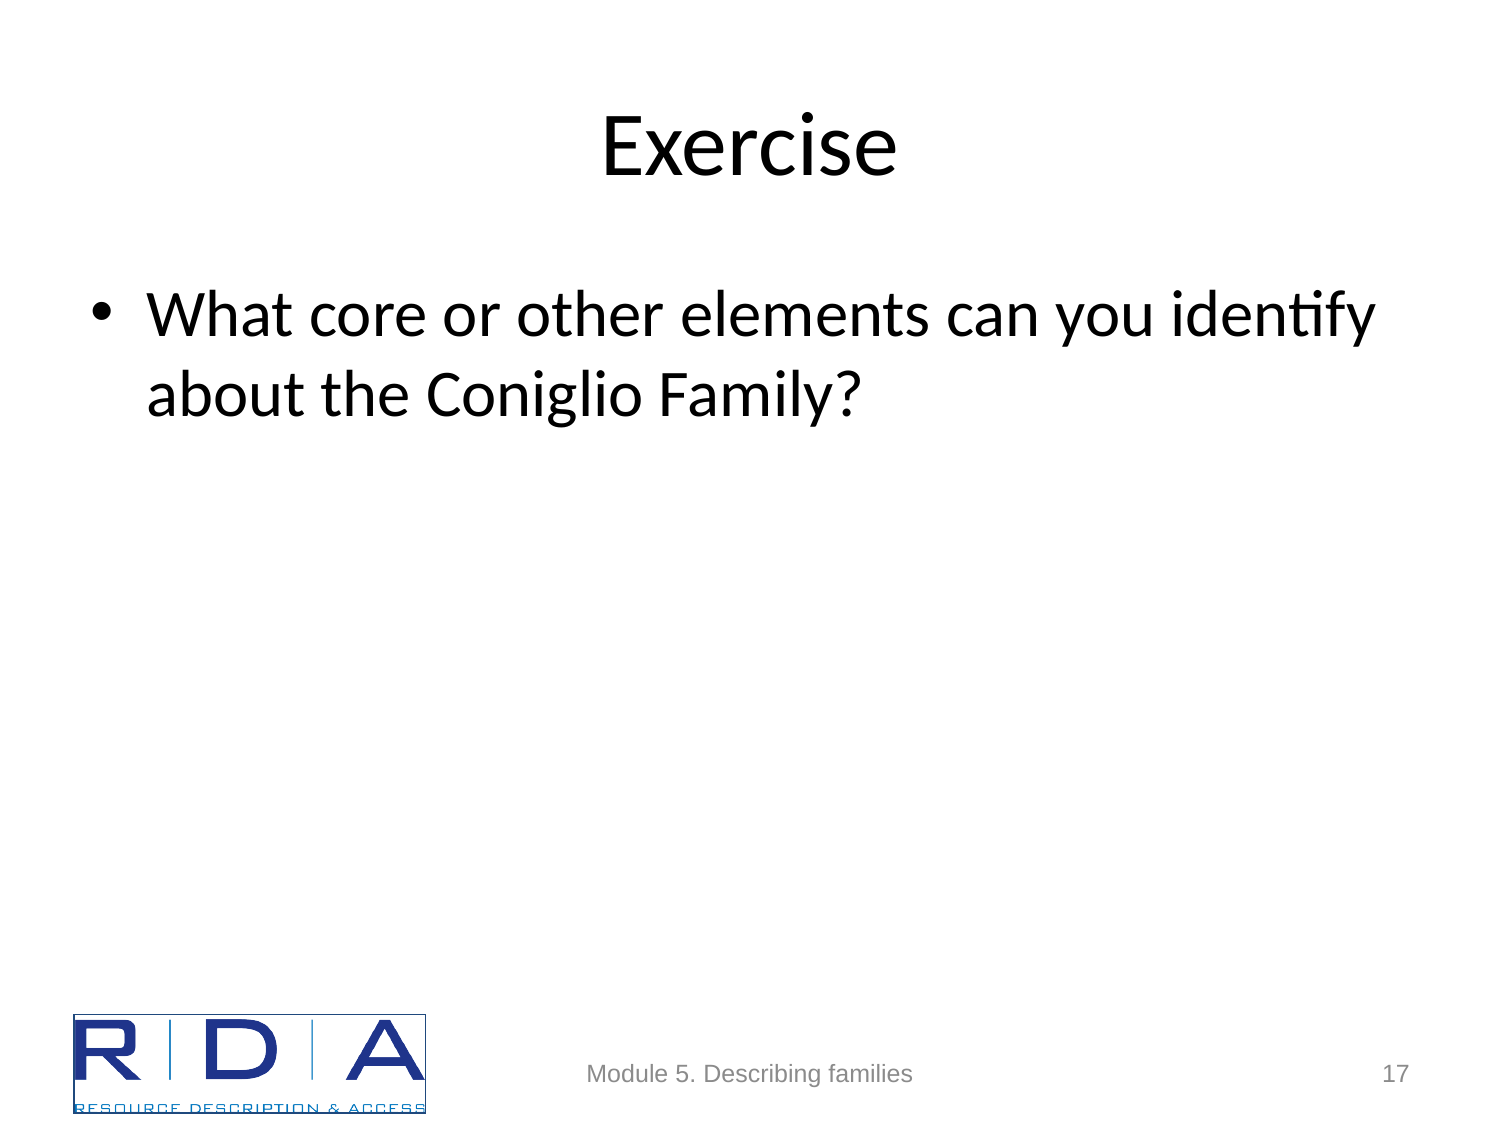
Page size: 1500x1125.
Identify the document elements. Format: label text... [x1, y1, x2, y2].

footer Module 5. Describing families [512, 1042, 988, 1103]
title Exercise [75, 45, 1425, 233]
slide_number 17 [1074, 1042, 1425, 1103]
list What core or other elements can you identify about the Coniglio Family? [75, 262, 1425, 1005]
picture [75, 1015, 425, 1112]
